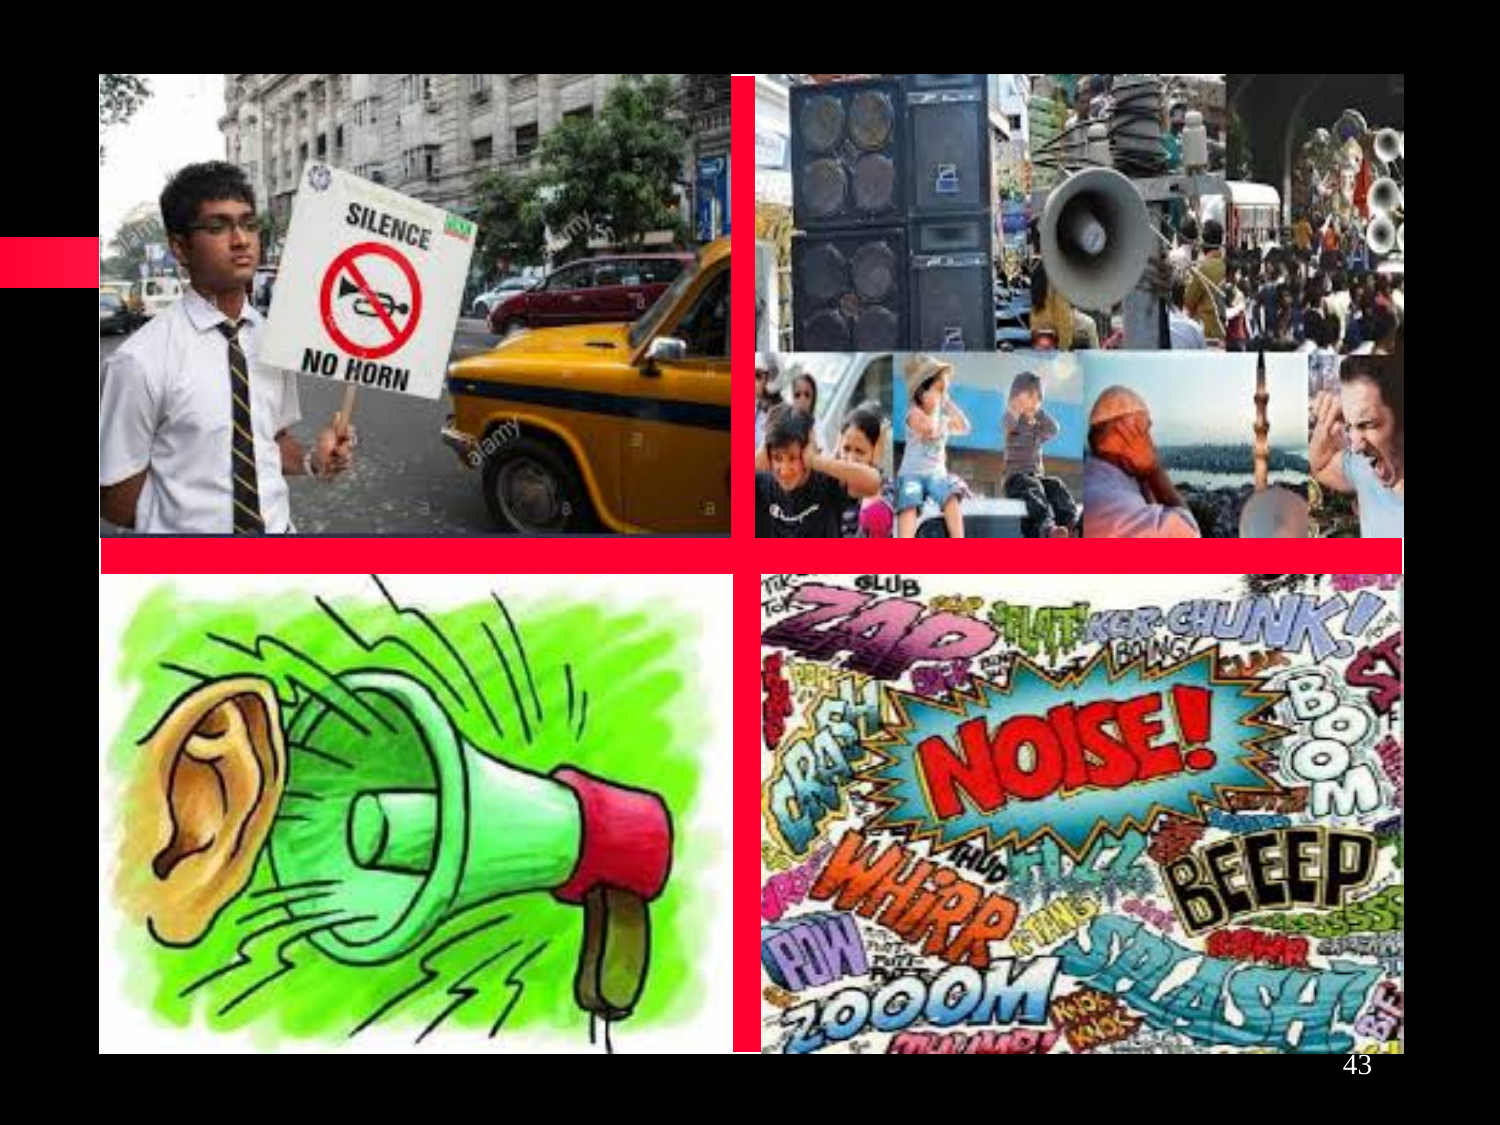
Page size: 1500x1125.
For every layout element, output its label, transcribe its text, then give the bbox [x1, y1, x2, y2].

text_box [99, 74, 1403, 1054]
picture [99, 74, 732, 538]
picture [99, 574, 734, 1054]
picture [761, 574, 1404, 1054]
picture [755, 74, 1404, 538]
slide_number 43 [1074, 1062, 1388, 1100]
